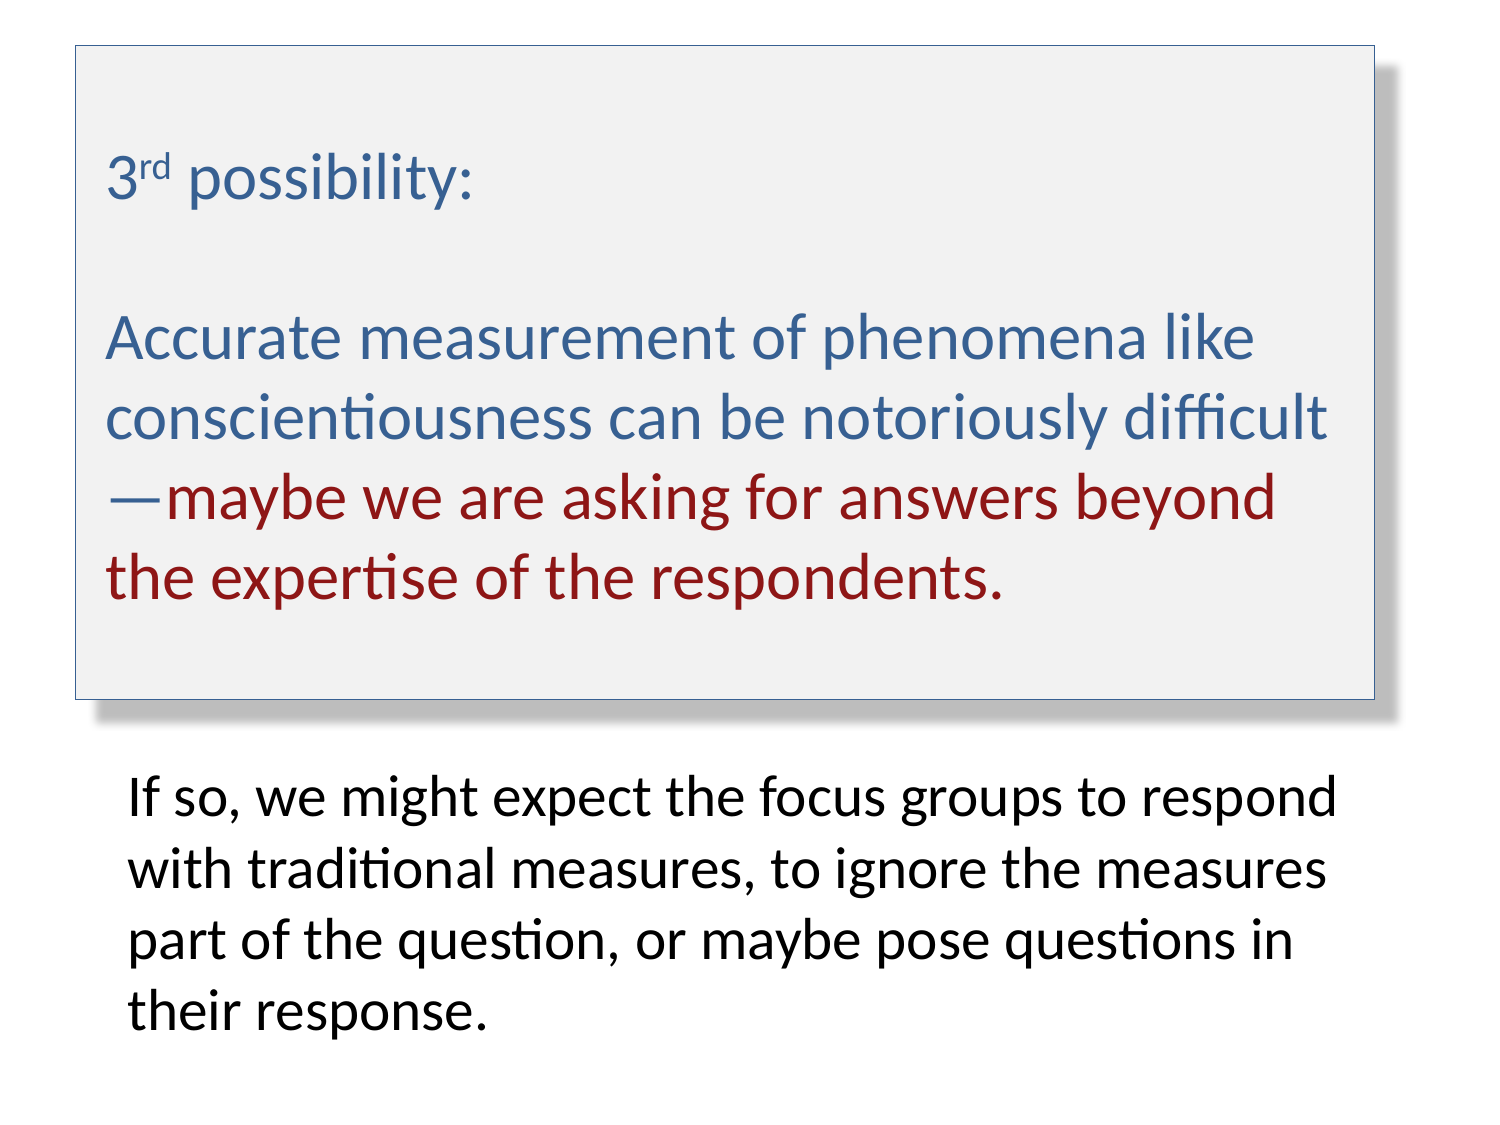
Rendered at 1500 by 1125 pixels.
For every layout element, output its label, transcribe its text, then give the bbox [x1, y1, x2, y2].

list If so, we might expect the focus groups to respond with traditional measures, to ignore the measures part of the question, or maybe pose questions in their response. [112, 750, 1363, 1050]
title 3rd possibility: Accurate measurement of phenomena like conscientiousness can be notoriously difficult—maybe we are asking for answers beyond the expertise of the respondents. [75, 45, 1375, 700]
